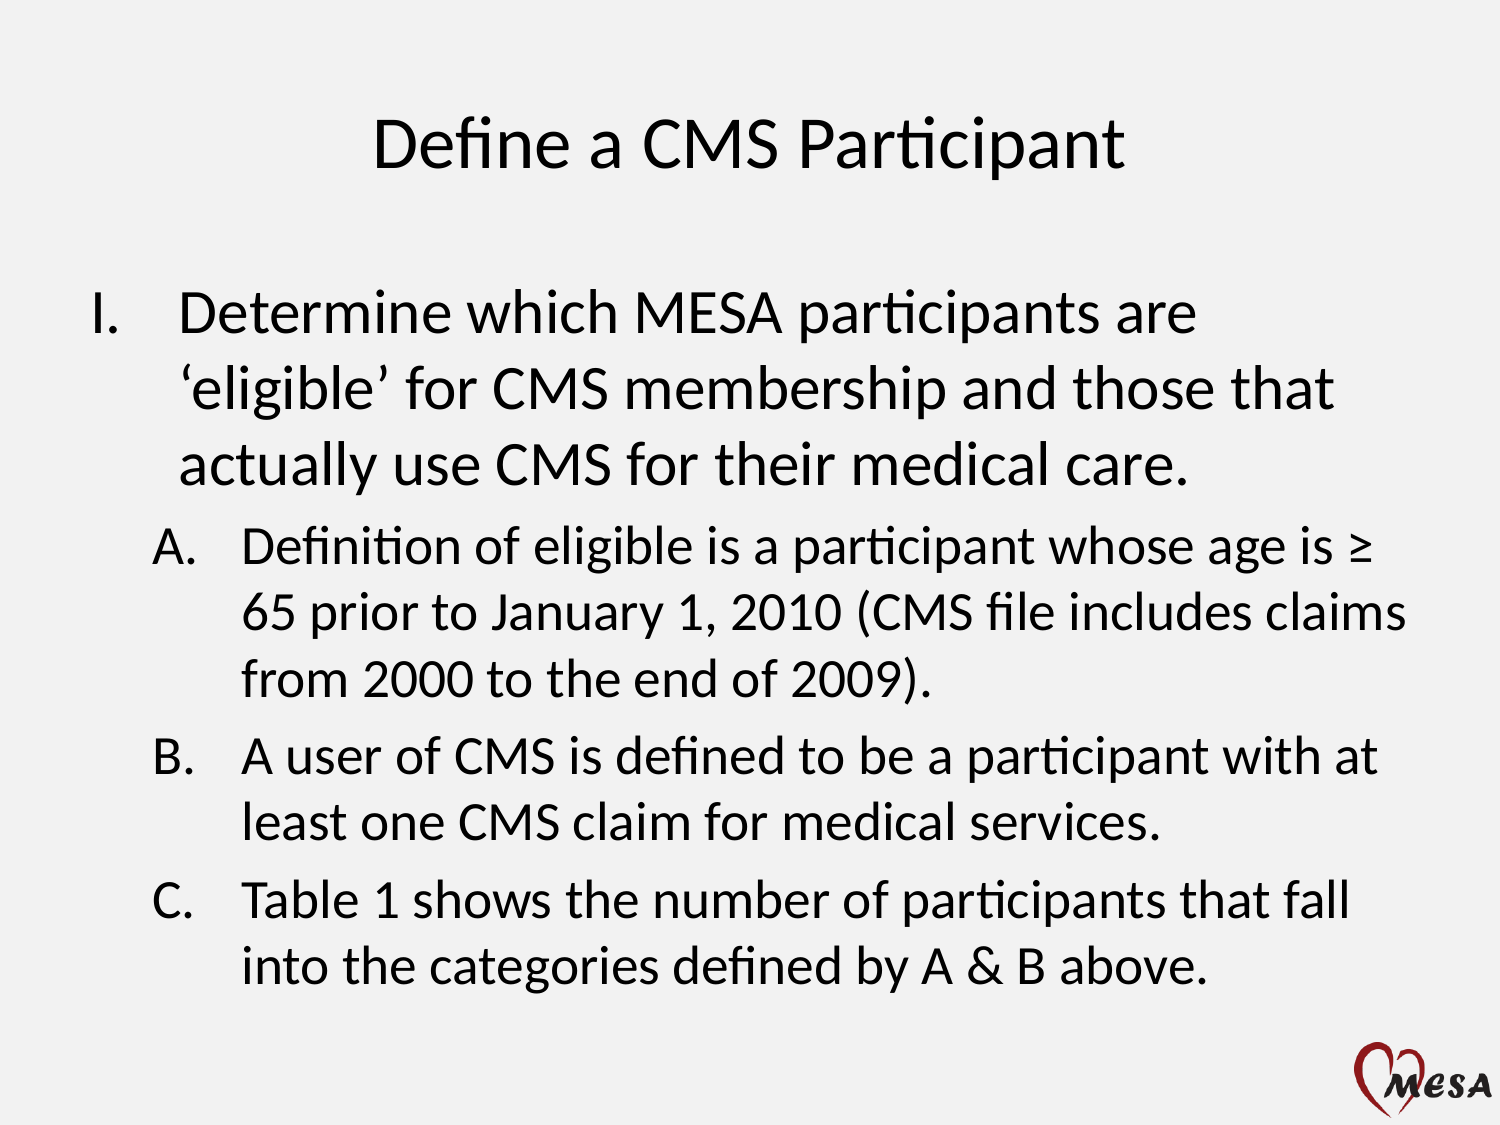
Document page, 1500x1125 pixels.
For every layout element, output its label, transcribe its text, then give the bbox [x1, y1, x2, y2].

list Determine which MESA participants are ‘eligible’ for CMS membership and those that actually use CMS for their medical care. Definition of eligible is a participant whose age is ≥ 65 prior to January 1, 2010 (CMS file includes claims from 2000 to the end of 2009). A user of CMS is defined to be a participant with at least one CMS claim for medical services. Table 1 shows the number of participants that fall into the categories defined by A & B above. [75, 262, 1425, 1005]
picture [1354, 1042, 1492, 1118]
title Define a CMS Participant [75, 45, 1425, 233]
